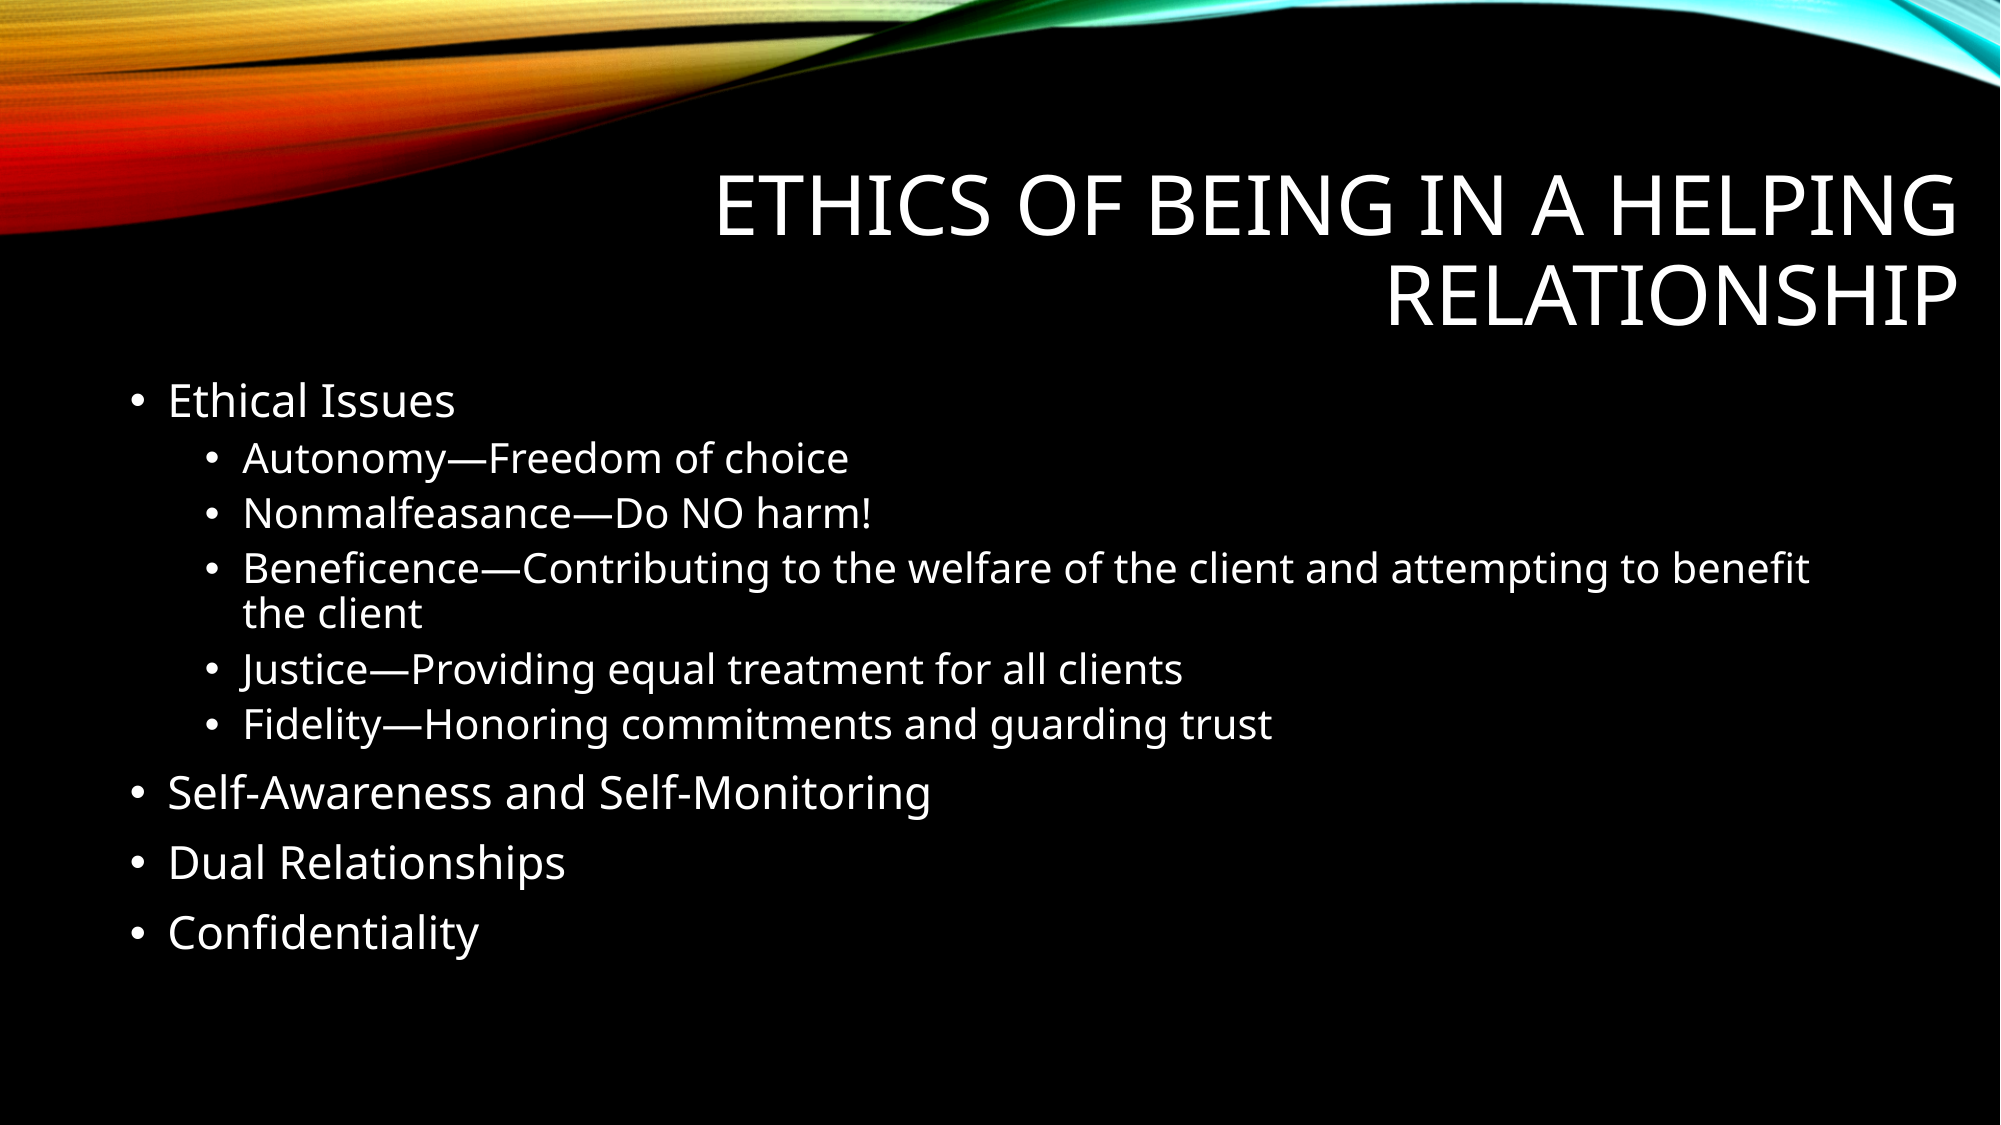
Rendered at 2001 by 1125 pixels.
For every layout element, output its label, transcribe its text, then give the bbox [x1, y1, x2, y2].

picture [0, 0, 2000, 237]
list Ethical Issues Autonomy—Freedom of choice Nonmalfeasance—Do NO harm! Beneficence—Contributing to the welfare of the client and attempting to benefit the client Justice—Providing equal treatment for all clients Fidelity—Honoring commitments and guarding trust Self-Awareness and Self-Monitoring Dual Relationships Confidentiality [114, 369, 1890, 1031]
title Ethics of Being in a Helping Relationship [136, 147, 1977, 360]
